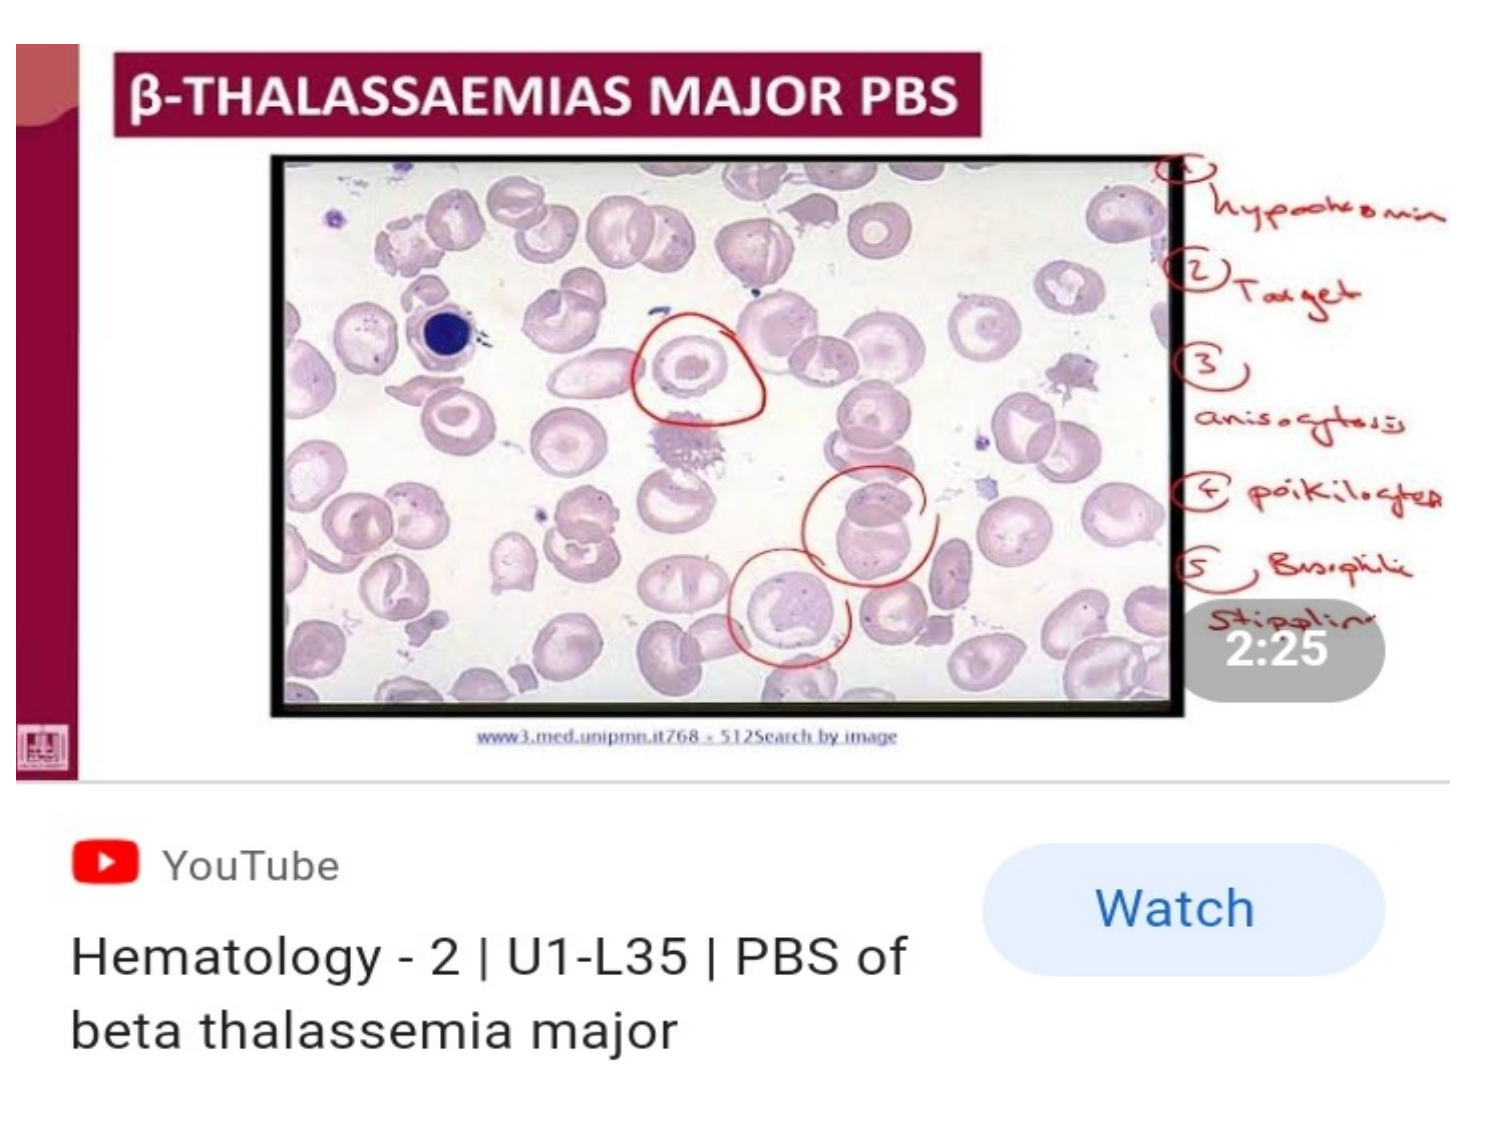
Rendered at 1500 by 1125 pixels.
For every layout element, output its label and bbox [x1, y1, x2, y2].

list [16, 44, 1451, 1076]
